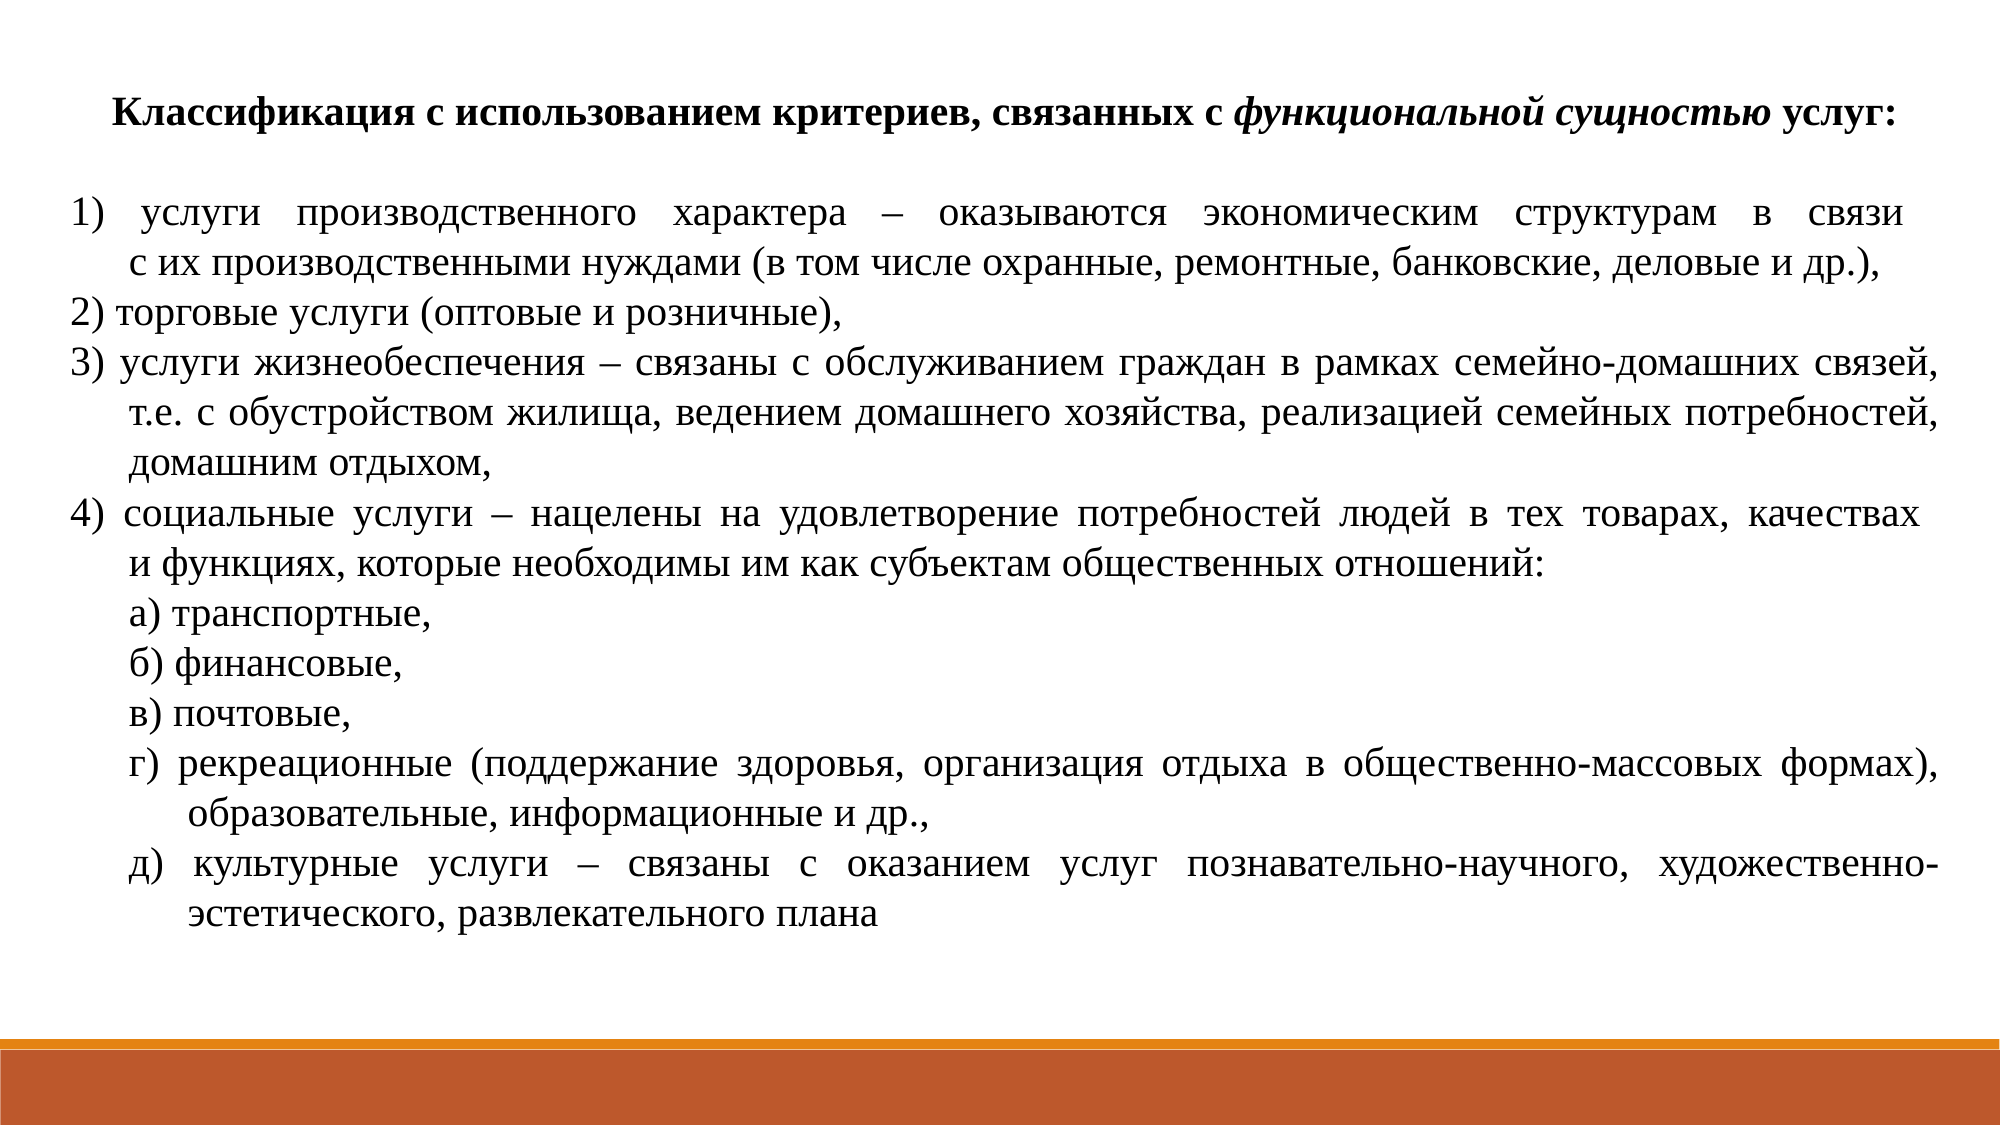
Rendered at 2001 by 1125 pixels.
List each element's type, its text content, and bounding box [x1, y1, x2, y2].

text_box Классификация с использованием критериев, связанных с функциональной сущностью услуг: 1) услуги производственного характера – оказываются экономическим структурам в связи с их производственными нуждами (в том числе охранные, ремонтные, банковские, деловые и др.), 2) торговые услуги (оптовые и розничные), 3) услуги жизнеобеспечения – связаны с обслуживанием граждан в рамках семейно-домашних связей, т.е. с обустройством жилища, ведением домашнего хозяйства, реализацией семейных потребностей, домашним отдыхом, 4) социальные услуги – нацелены на удовлетворение потребностей людей в тех товарах, качествах и функциях, которые необходимы им как субъектам общественных отношений: а) транспортные, б) финансовые, в) почтовые, г) рекреационные (поддержание здоровья, организация отдыха в общественно-массовых формах), образовательные, информационные и др., д) культурные услуги – связаны с оказанием услуг познавательно-научного, художественно-эстетического, развлекательного плана [55, 76, 1955, 942]
